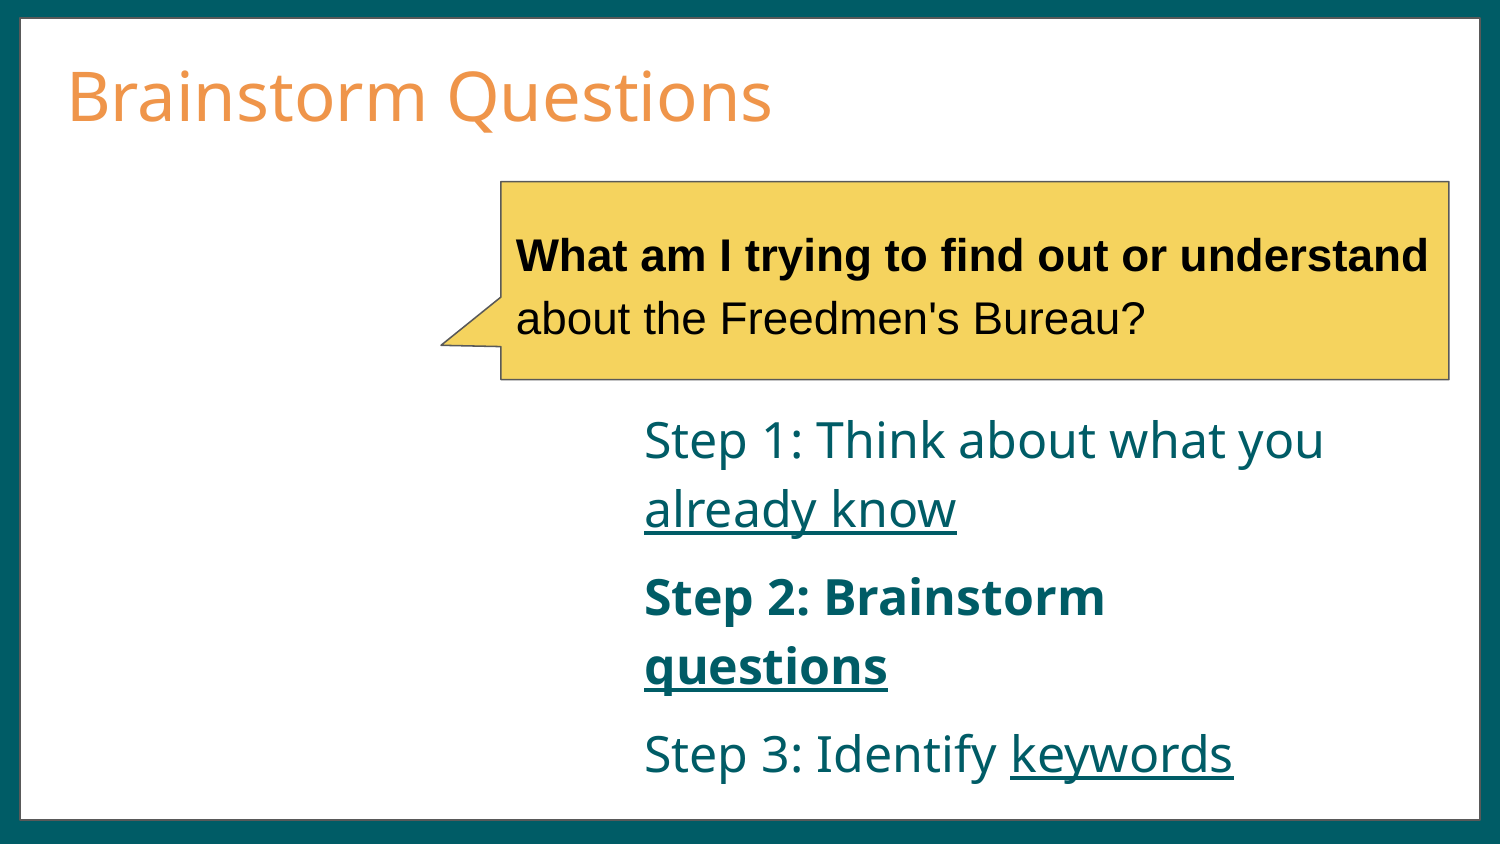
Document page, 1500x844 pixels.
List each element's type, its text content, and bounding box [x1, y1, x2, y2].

text_box Step 1: Think about what you already know Step 2: Brainstorm questions Step 3: Identify keywords [629, 384, 1354, 797]
text_box What am I trying to find out or understand about the Freedmen's Bureau? [441, 181, 1449, 380]
title Brainstorm Questions [51, 25, 1449, 197]
